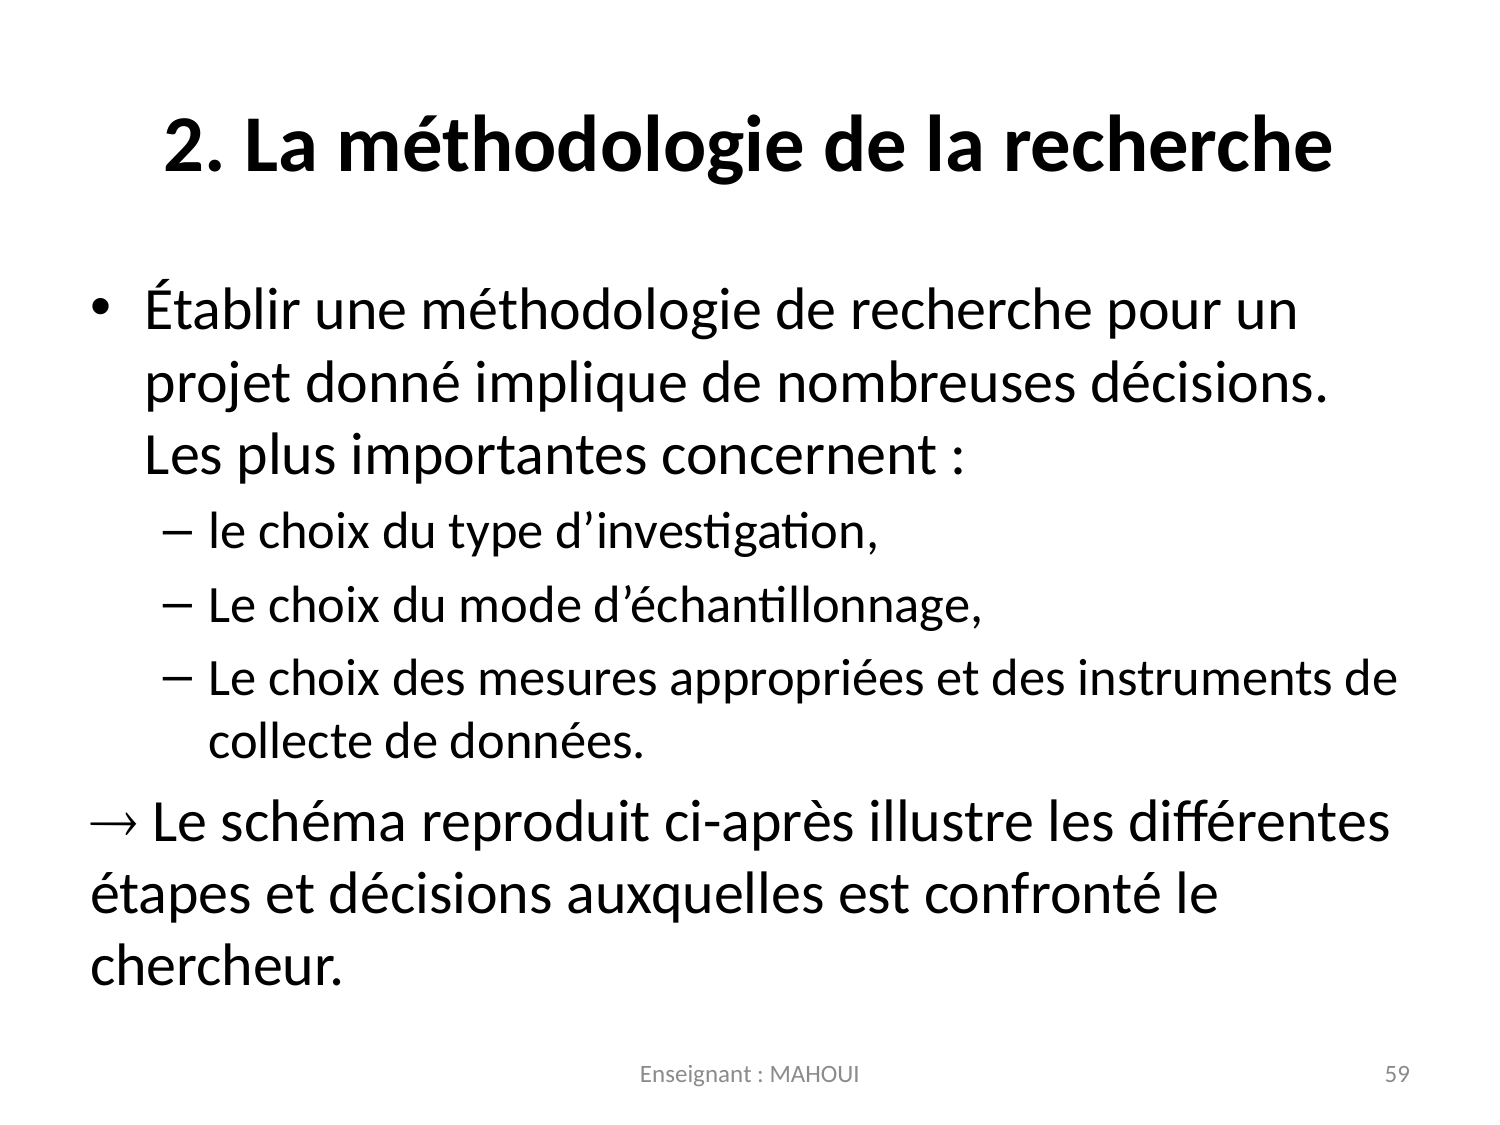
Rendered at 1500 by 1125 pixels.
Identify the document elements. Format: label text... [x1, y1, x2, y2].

list Établir une méthodologie de recherche pour un projet donné implique de nombreuses décisions. Les plus importantes concernent : le choix du type d’investigation, Le choix du mode d’échantillonnage, Le choix des mesures appropriées et des instruments de collecte de données.  Le schéma reproduit ci-après illustre les différentes étapes et décisions auxquelles est confronté le chercheur. [75, 262, 1425, 1005]
title 2. La méthodologie de la recherche [75, 45, 1425, 233]
slide_number 59 [1074, 1042, 1425, 1103]
footer Enseignant : MAHOUI [512, 1042, 988, 1103]
